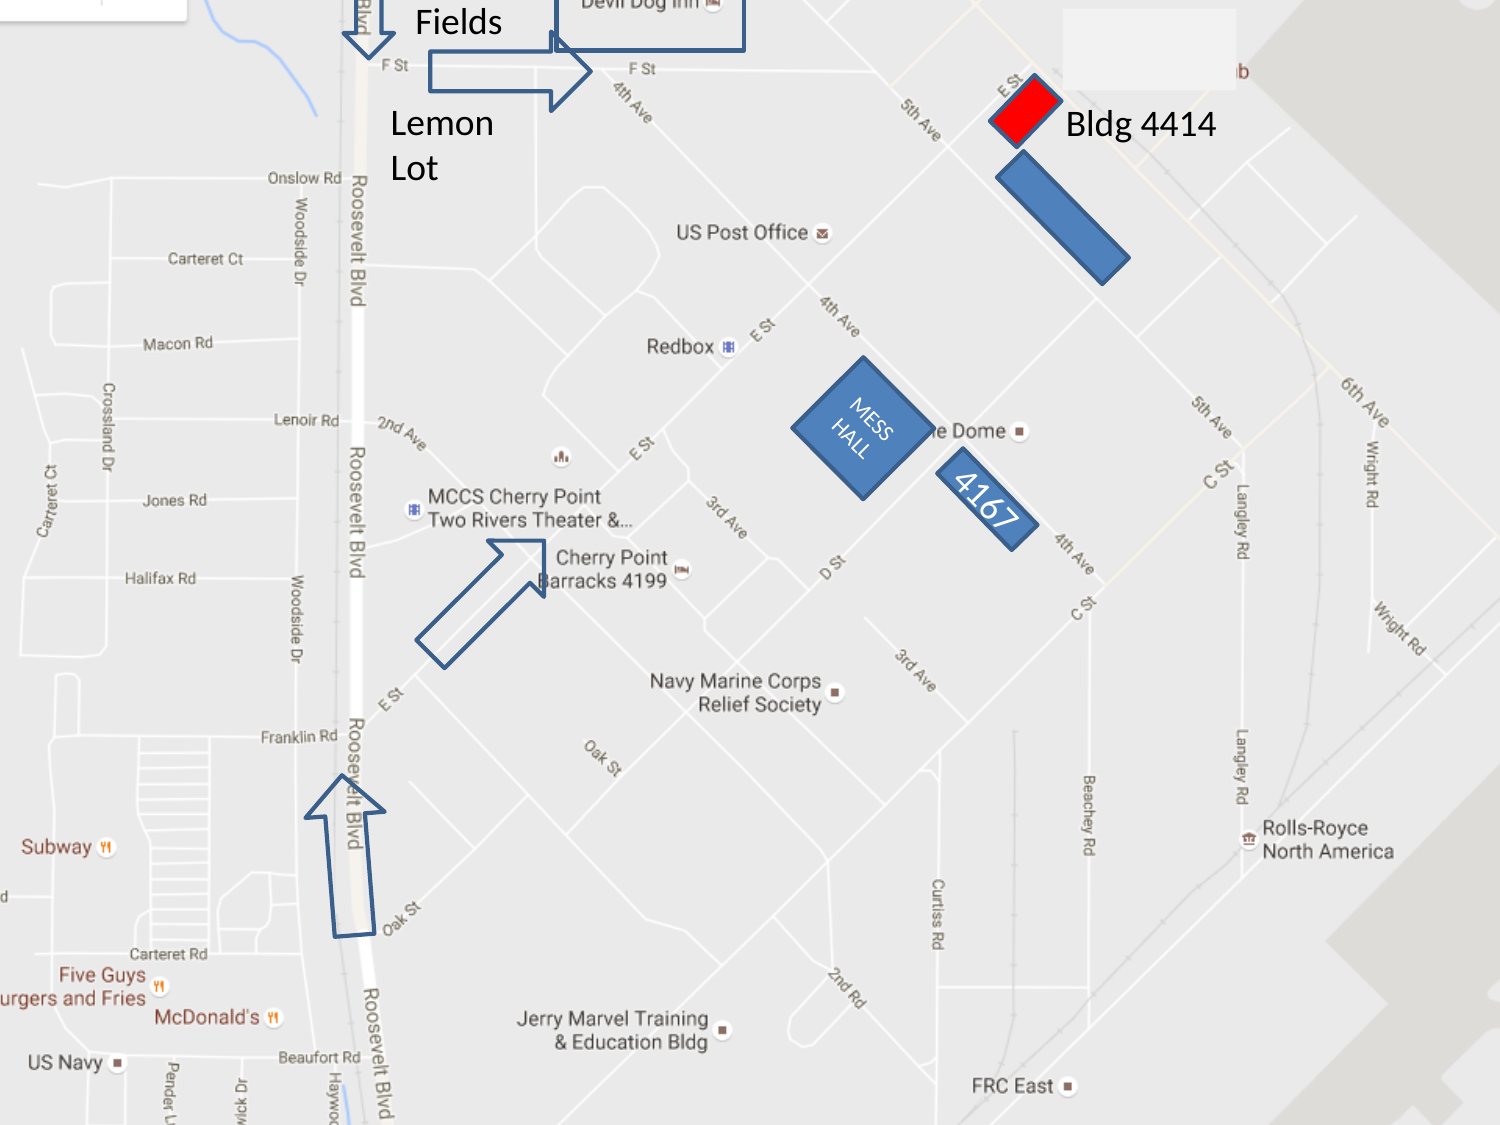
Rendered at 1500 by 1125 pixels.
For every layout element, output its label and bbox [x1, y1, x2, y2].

text_box [0, 0, 1500, 1125]
